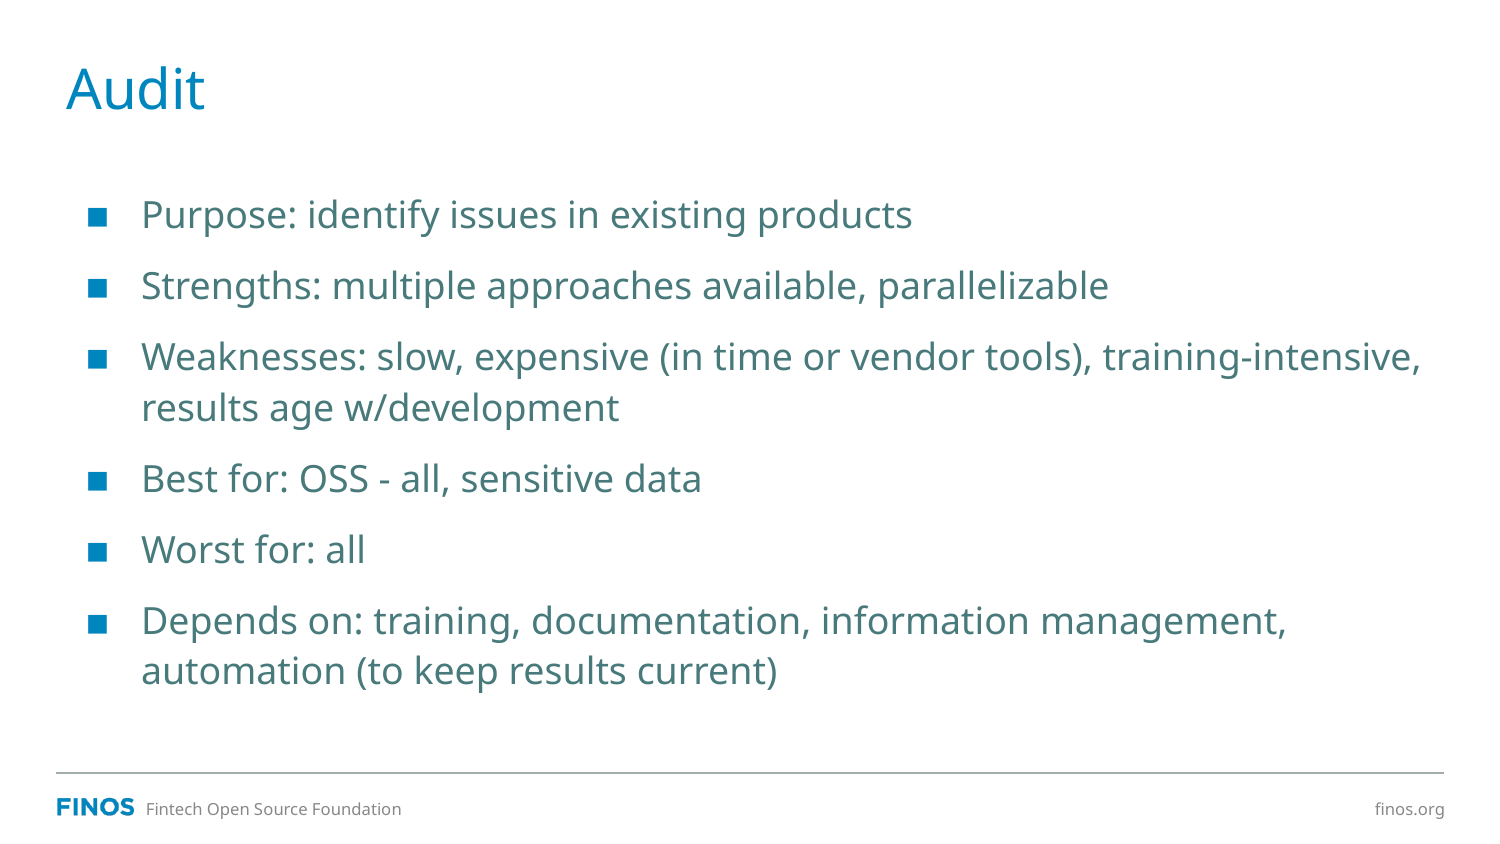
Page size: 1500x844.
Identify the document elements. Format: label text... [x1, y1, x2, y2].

list Purpose: identify issues in existing products Strengths: multiple approaches available, parallelizable Weaknesses: slow, expensive (in time or vendor tools), training-intensive, results age w/development Best for: OSS - all, sensitive data Worst for: all Depends on: training, documentation, information management, automation (to keep results current) [51, 170, 1449, 731]
picture [56, 797, 138, 823]
picture [105, 802, 114, 811]
title Audit [51, 37, 1449, 132]
